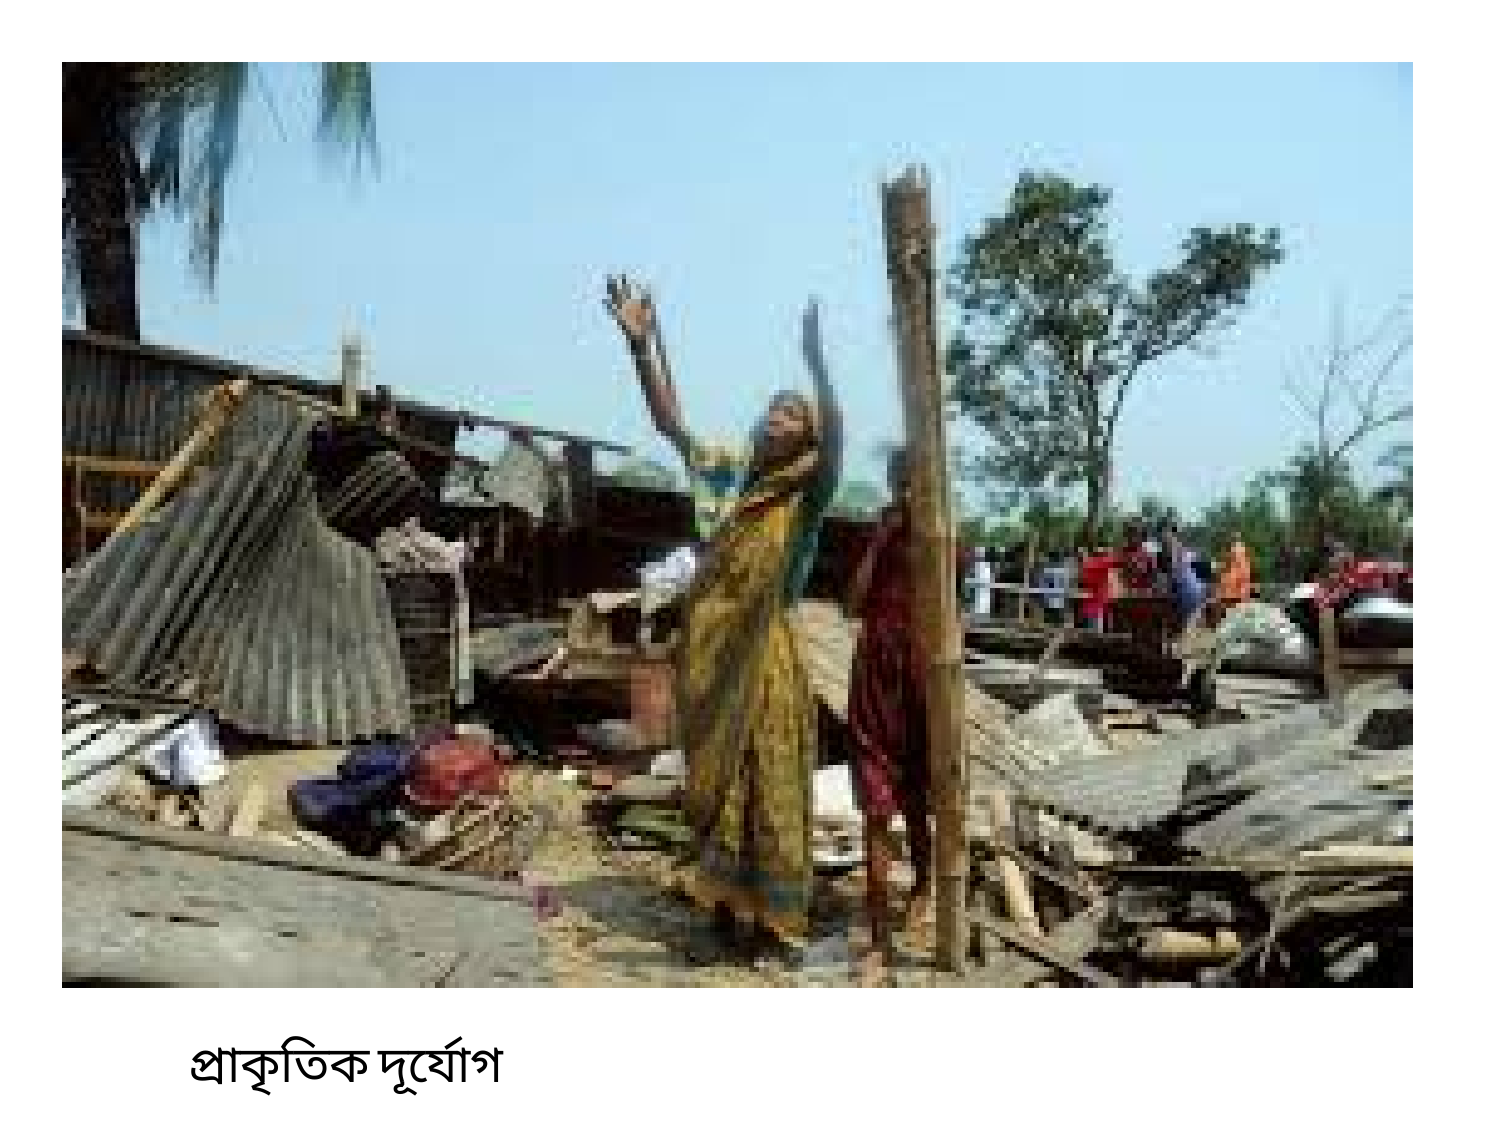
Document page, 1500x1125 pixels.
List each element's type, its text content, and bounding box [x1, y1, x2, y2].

text_box প্রাকৃতিক দূর্যোগ [174, 1024, 600, 1100]
picture [62, 62, 1413, 988]
